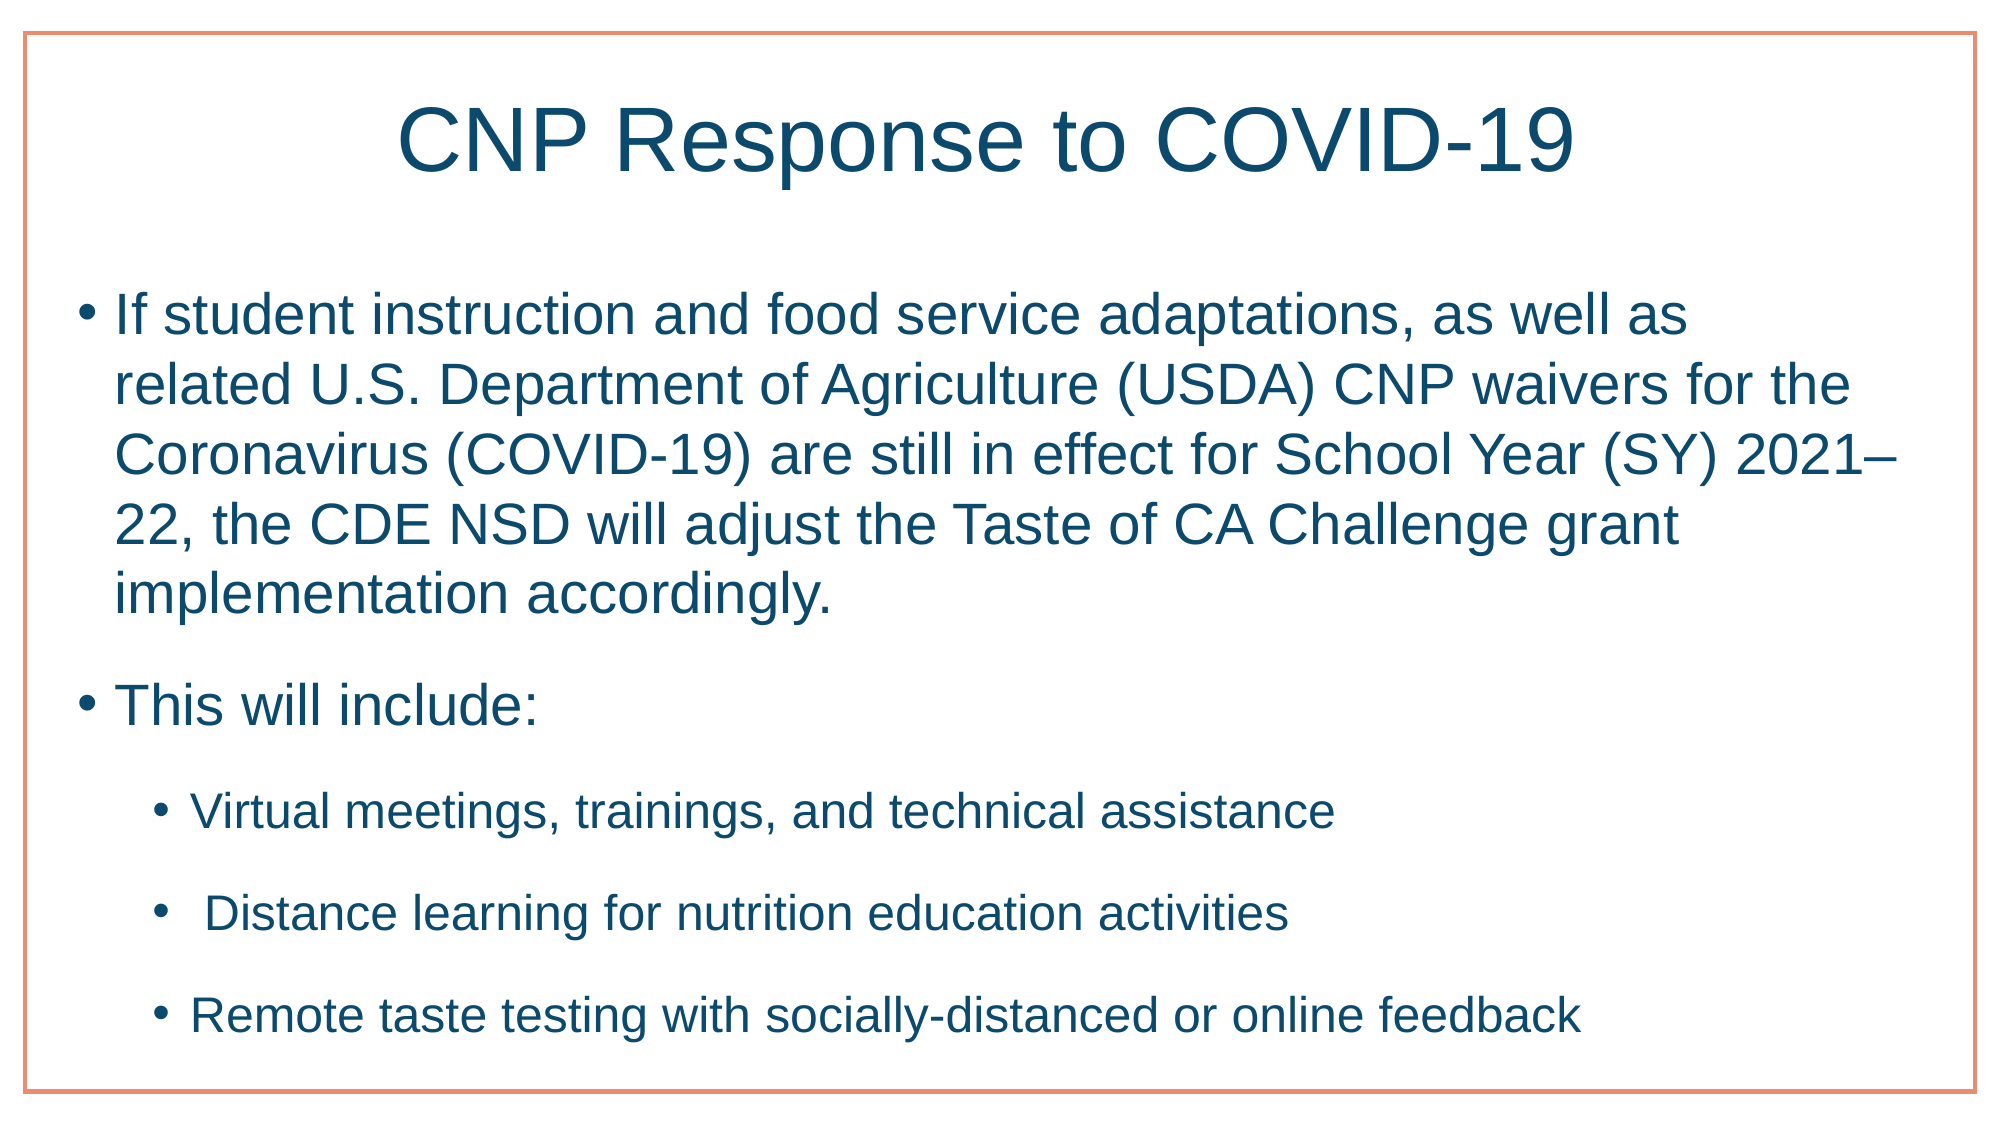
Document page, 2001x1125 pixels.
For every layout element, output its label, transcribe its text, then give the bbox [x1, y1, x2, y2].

list If student instruction and food service adaptations, as well as related U.S. Department of Agriculture (USDA) CNP waivers for the Coronavirus (COVID-19) are still in effect for School Year (SY) 2021–22, the CDE NSD will adjust the Taste of CA Challenge grant implementation accordingly. This will include: Virtual meetings, trainings, and technical assistance Distance learning for nutrition education activities Remote taste testing with socially-distanced or online feedback [24, 268, 1975, 1092]
title CNP Response to COVID-19 [24, 33, 1975, 251]
